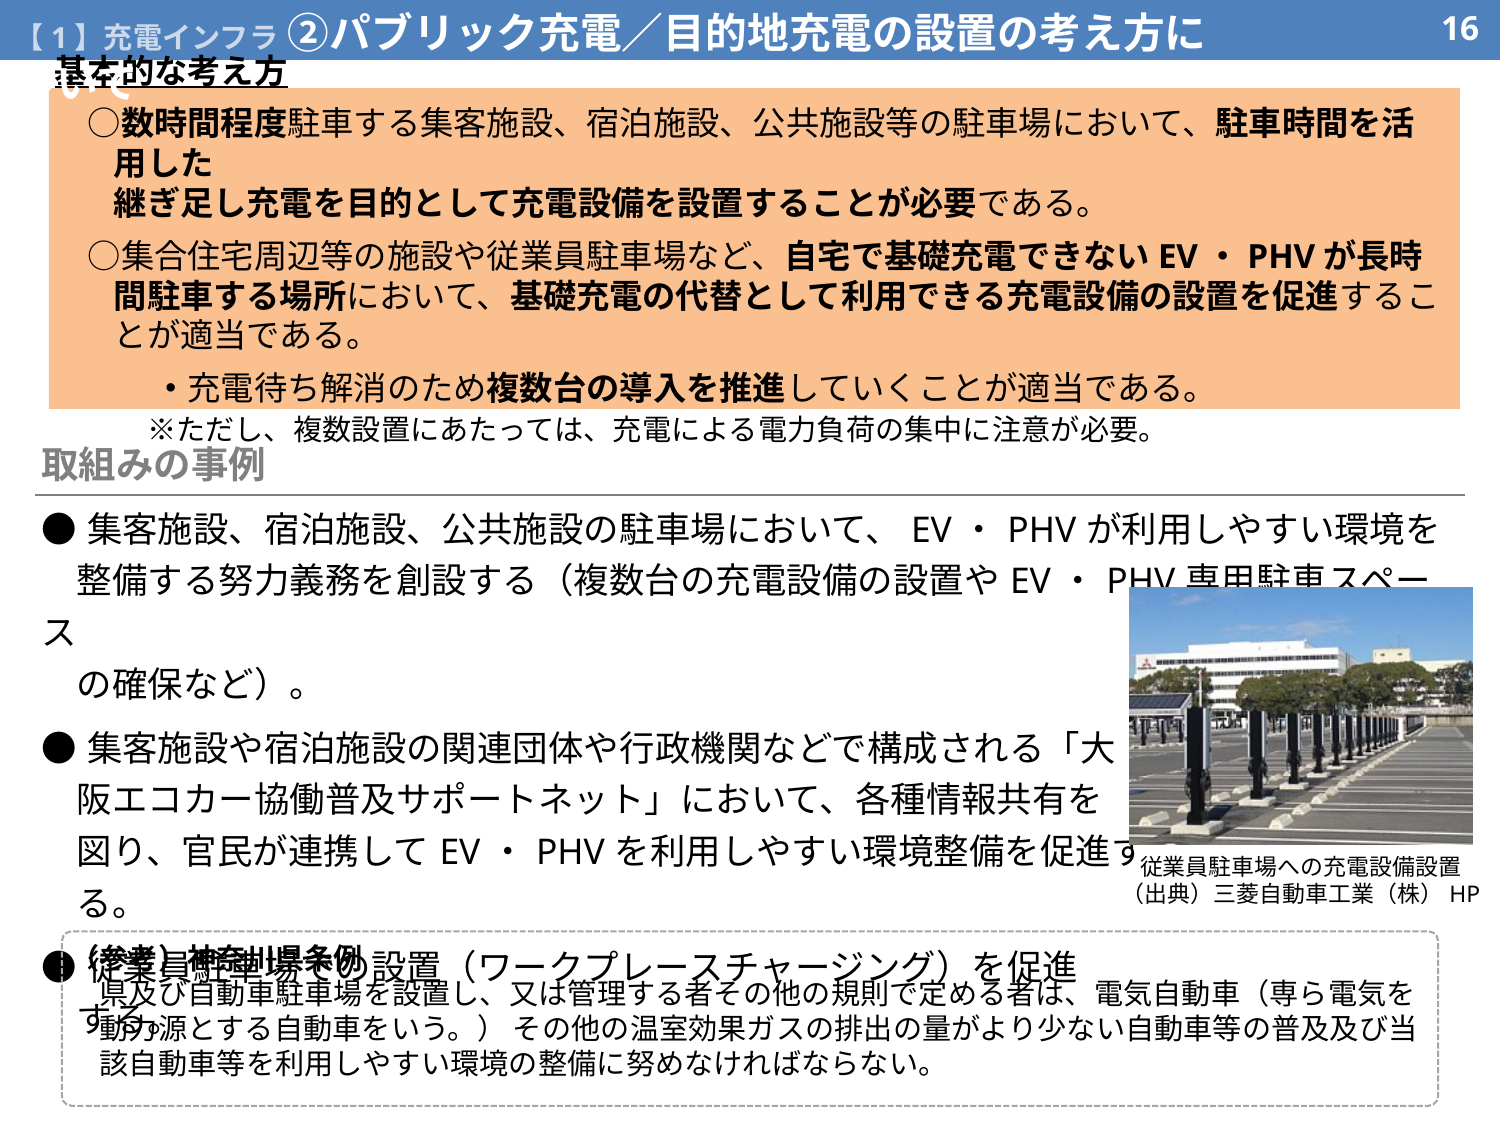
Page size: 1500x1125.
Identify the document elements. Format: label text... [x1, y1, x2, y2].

text_box （参考）神奈川県条例 県及び自動車駐車場を設置し、又は管理する者その他の規則で定める者は、電気自動車（専ら電気を 動力源とする自動車をいう。） その他の温室効果ガスの排出の量がより少ない自動車等の普及及び当該自動車等を利用しやすい環境の整備に努めなければならない。 [59, 929, 1441, 1108]
text_box 従業員駐車場への充電設備設置 （出典）三菱自動車工業（株）HP [1085, 844, 1500, 915]
slide_number 15 [1319, 3, 1495, 57]
table_cell ●集客施設、宿泊施設、公共施設の駐車場において、EV・PHVが利用しやすい環境を 整備する努力義務を創設する（複数台の充電設備の設置やEV・PHV専用駐車スペース の確保など）。 ●集客施設や宿泊施設の関連団体や行政機関などで構成される「大 阪エコカー協働普及サポートネット」において、各種情報共有を 図り、官民が連携してEV・PHVを利用しやすい環境整備を促進す る。 ●従業員駐車場での設置（ワークプレースチャージング）を促進 する。 [35, 496, 1465, 1048]
table_header 取組みの事例 [35, 429, 1465, 494]
text_box 【1】充電インフラ ②パブリック充電／目的地充電の設置の考え方について [0, 0, 1247, 115]
text_box 基本的な考え方 ○数時間程度駐車する集客施設、宿泊施設、公共施設等の駐車場において、駐車時間を活用した 継ぎ足し充電を目的として充電設備を設置することが必要である。 ○集合住宅周辺等の施設や従業員駐車場など、自宅で基礎充電できないEV・PHVが長時間駐車する場所において、基礎充電の代替として利用できる充電設備の設置を促進することが適当である。 ・充電待ち解消のため複数台の導入を推進していくことが適当である。 ※ただし、複数設置にあたっては、充電による電力負荷の集中に注意が必要。 [47, 86, 1462, 411]
picture [1128, 586, 1474, 846]
